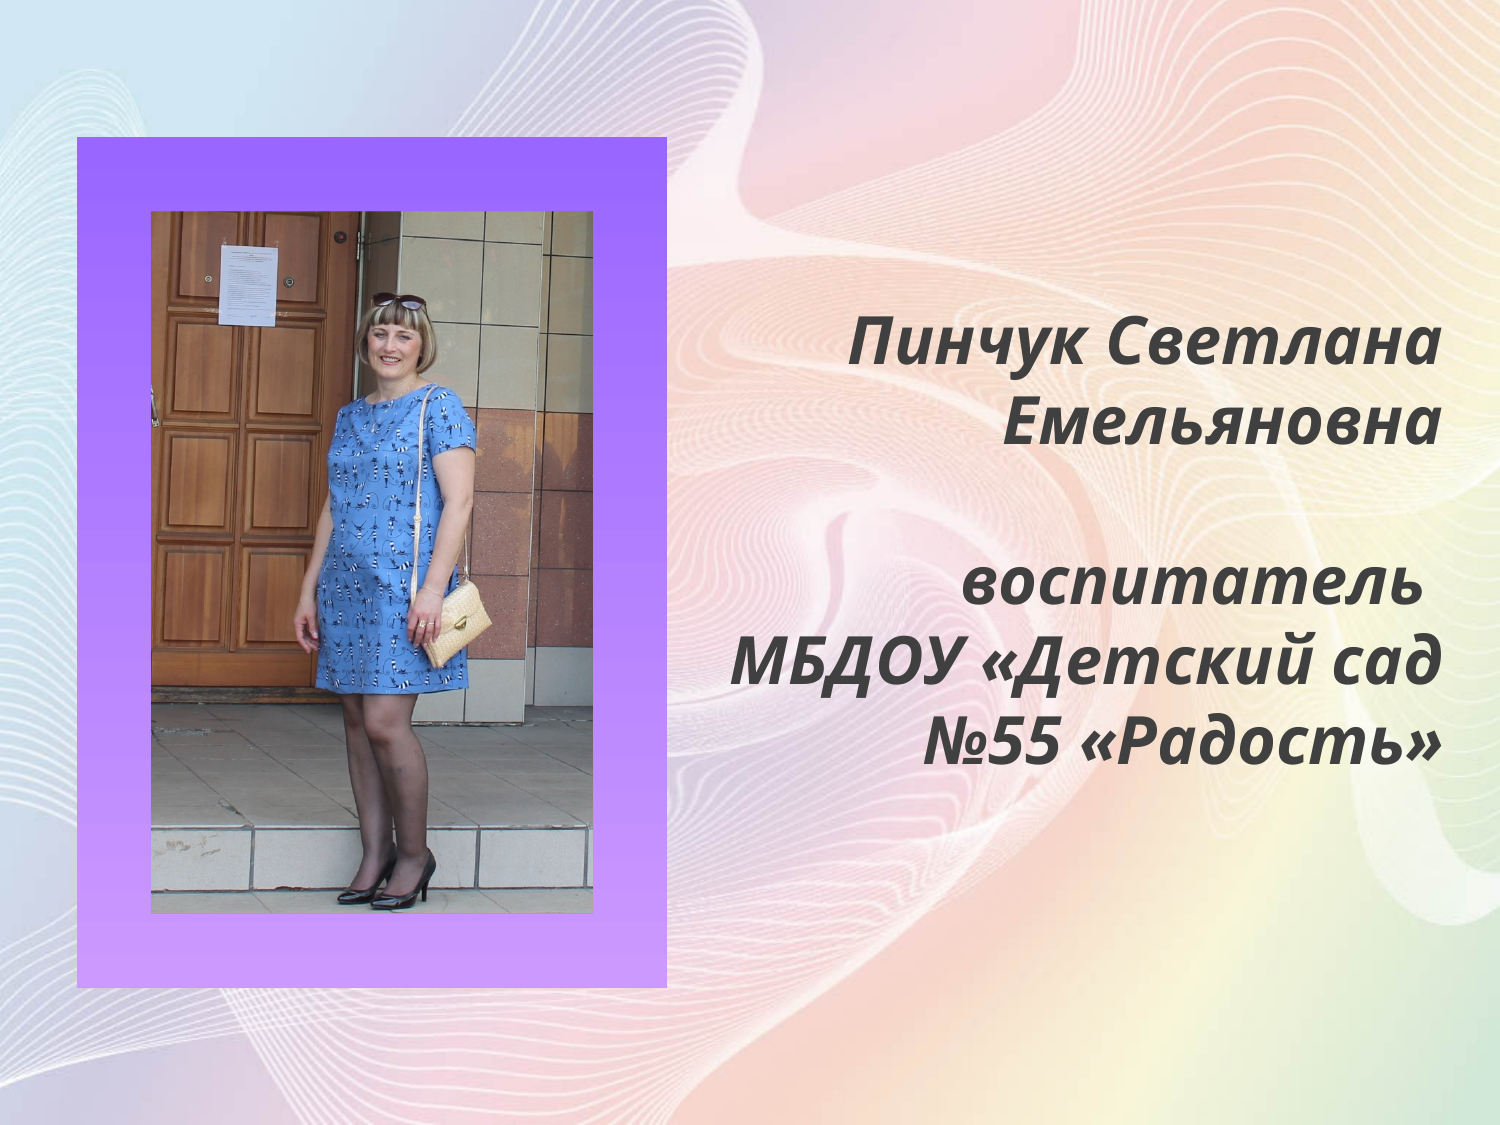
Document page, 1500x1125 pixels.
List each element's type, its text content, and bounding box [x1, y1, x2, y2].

picture [0, 0, 1500, 1125]
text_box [76, 136, 668, 988]
text_box Пинчук Светлана Емельяновна воспитатель МБДОУ «Детский сад №55 «Радость» [671, 290, 1459, 786]
